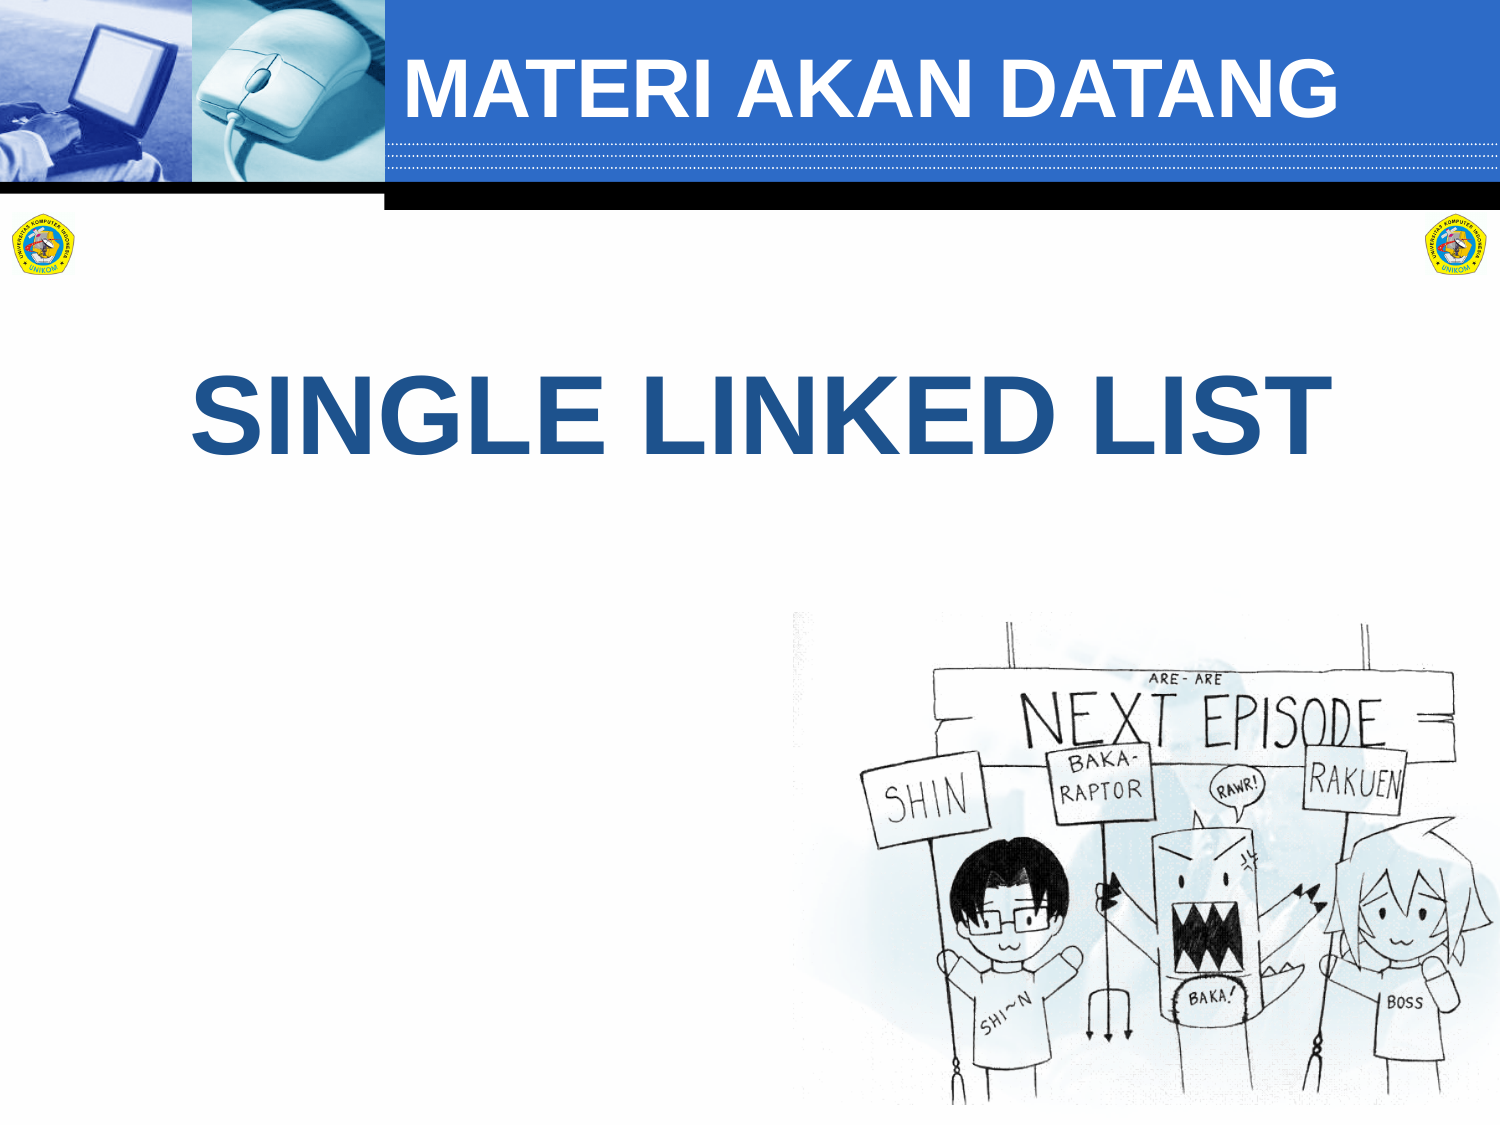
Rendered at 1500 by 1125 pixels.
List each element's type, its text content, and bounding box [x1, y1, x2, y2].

picture [0, 194, 1500, 1125]
list SINGLE LINKED LIST [52, 266, 1471, 1071]
picture [0, 0, 385, 181]
title MATERI AKAN DATANG [387, 29, 1420, 138]
